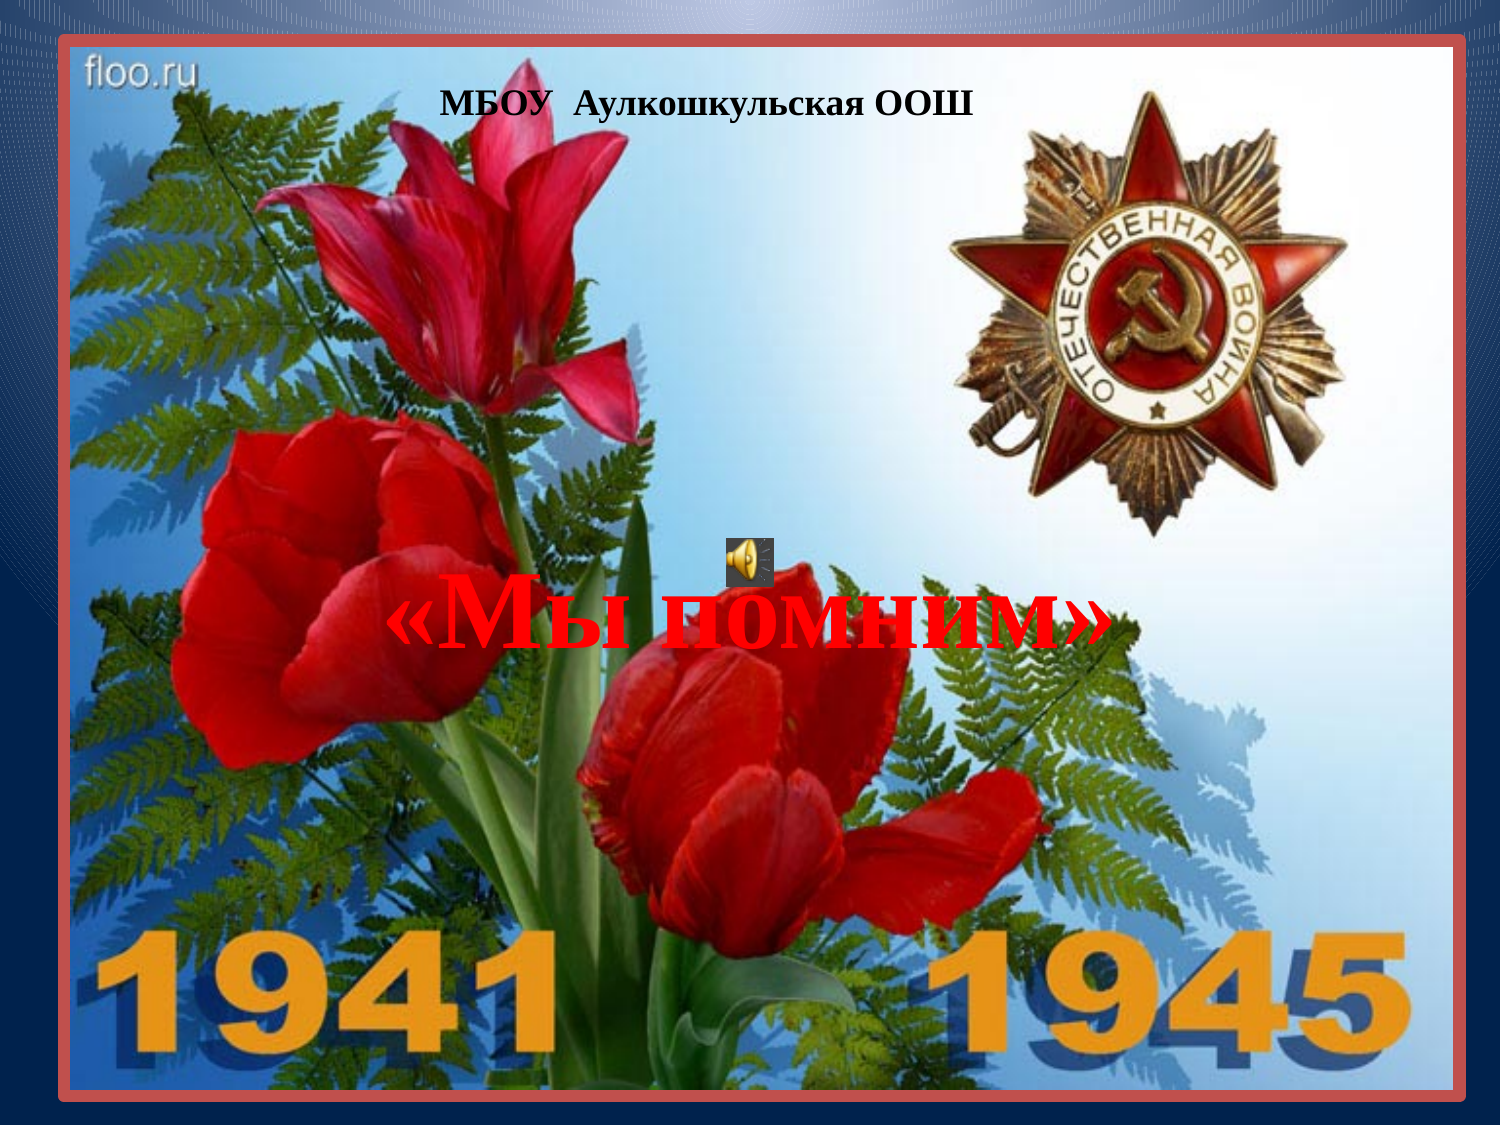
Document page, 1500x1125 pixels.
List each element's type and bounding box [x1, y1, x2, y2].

picture [70, 46, 1454, 1091]
